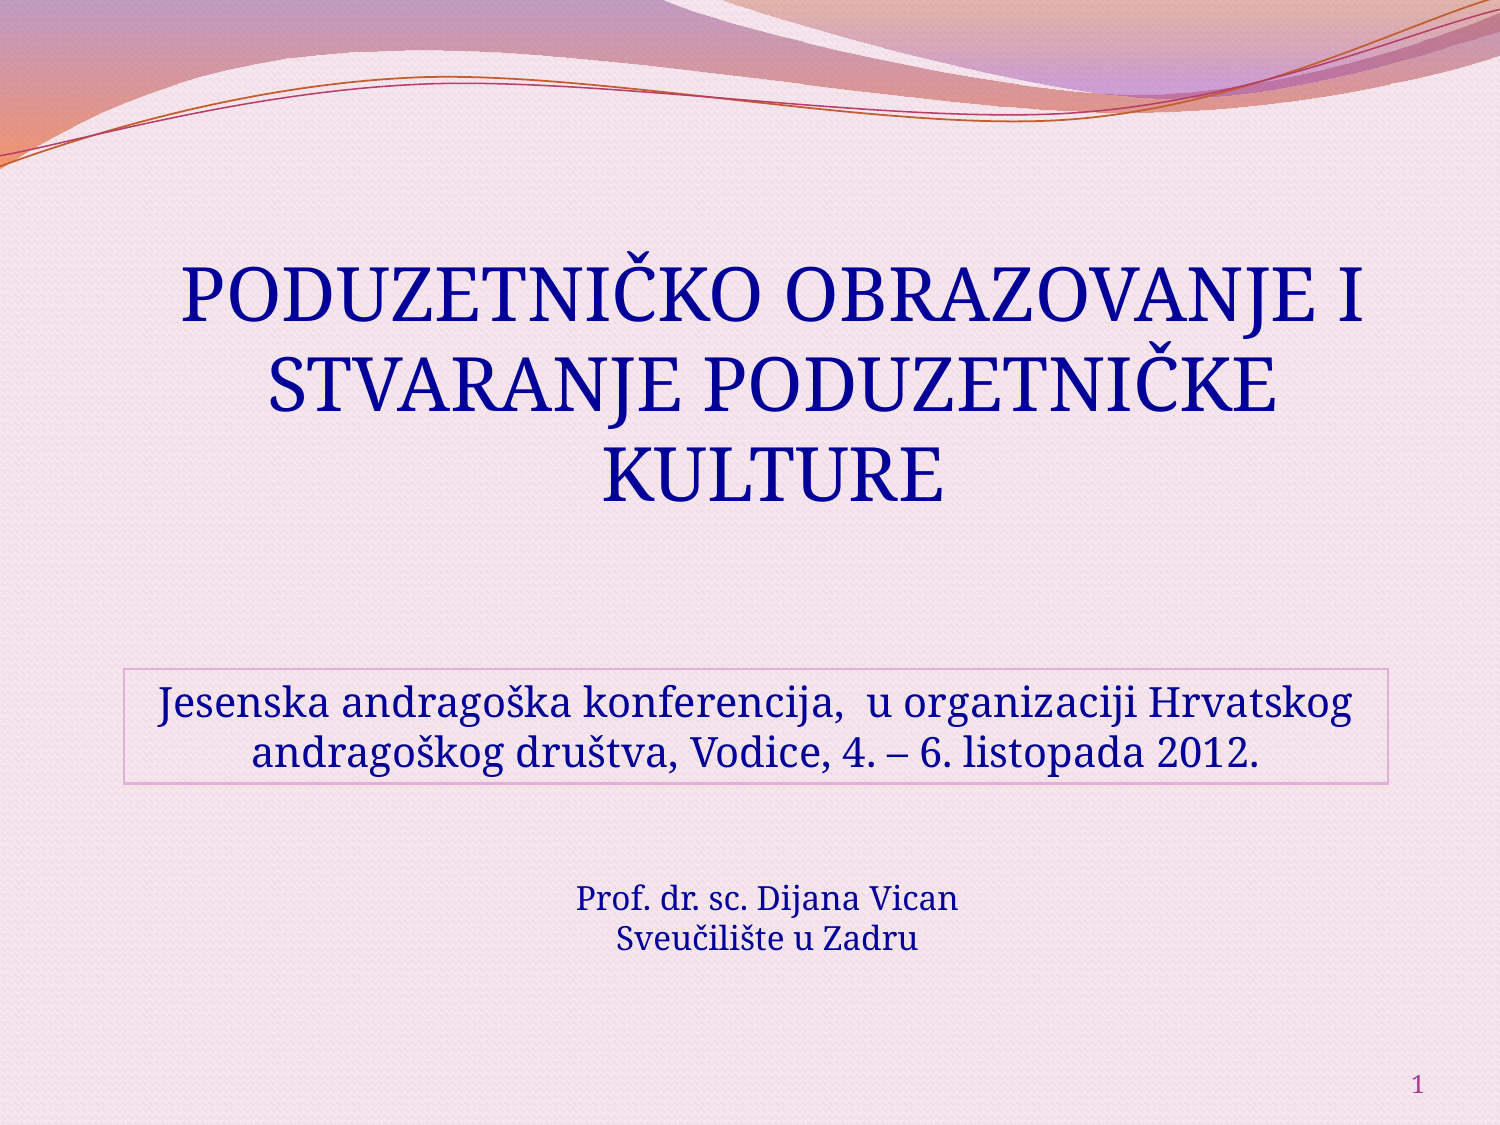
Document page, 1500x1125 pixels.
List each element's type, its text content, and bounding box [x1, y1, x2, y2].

text_box Prof. dr. sc. Dijana Vican Sveučilište u Zadru [242, 869, 1294, 965]
text_box PODUZETNIČKO OBRAZOVANJE I STVARANJE PODUZETNIČKE KULTURE [135, 278, 1411, 634]
slide_number 1 [1299, 1042, 1425, 1103]
text_box Jesenska andragoška konferencija, u organizaciji Hrvatskog andragoškog društva, Vodice, 4. – 6. listopada 2012. [123, 668, 1388, 784]
